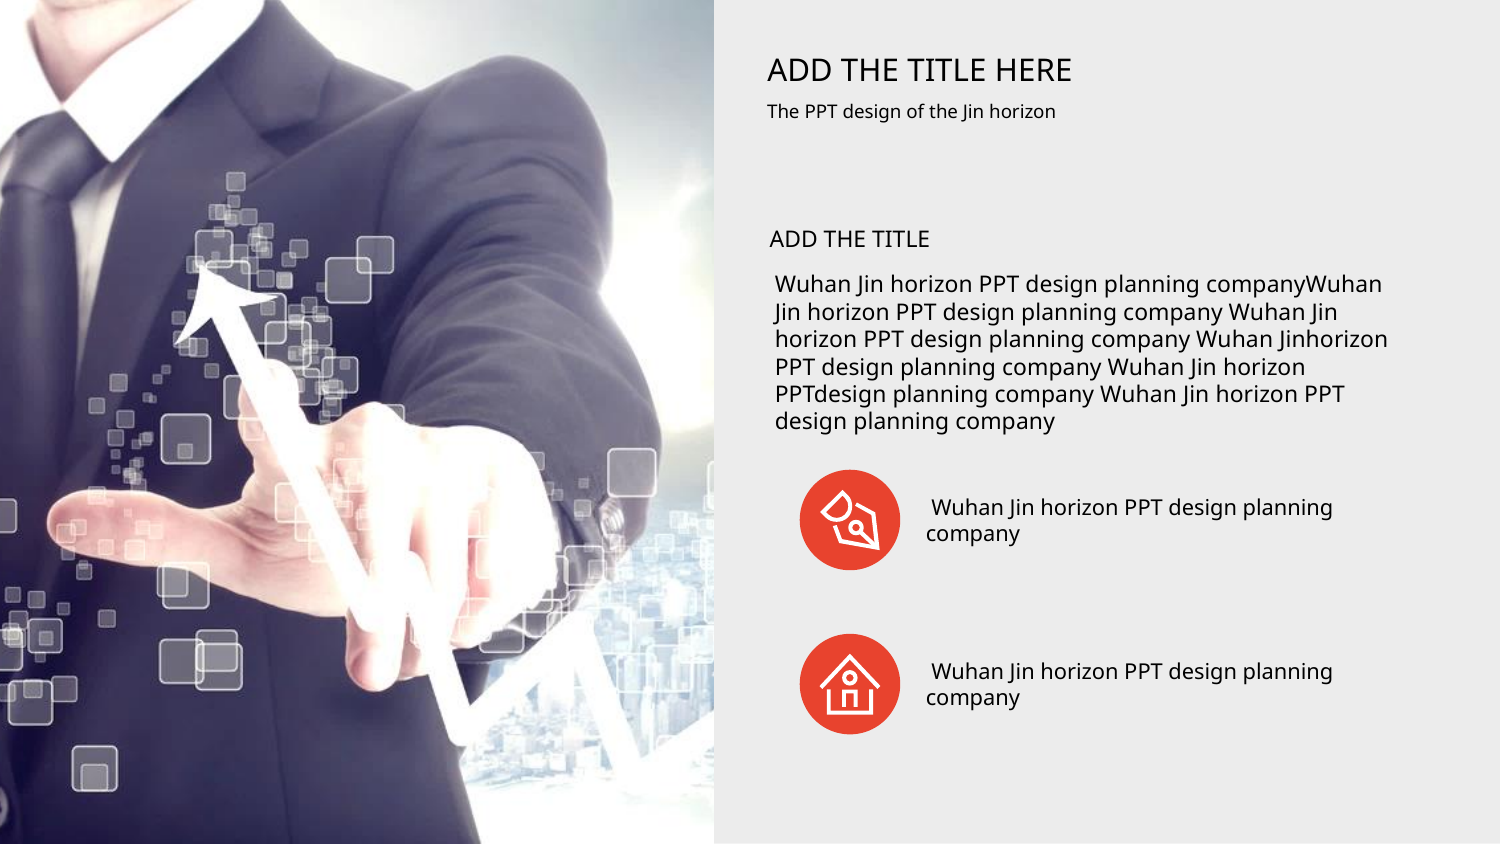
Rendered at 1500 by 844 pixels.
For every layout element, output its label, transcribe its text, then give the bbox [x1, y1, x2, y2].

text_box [799, 633, 1394, 735]
text_box The PPT design of the Jin horizon [755, 93, 1500, 128]
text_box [759, 217, 1417, 445]
picture [0, 0, 715, 844]
text_box ADD THE TITLE HERE [755, 44, 1202, 93]
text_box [799, 469, 1394, 571]
